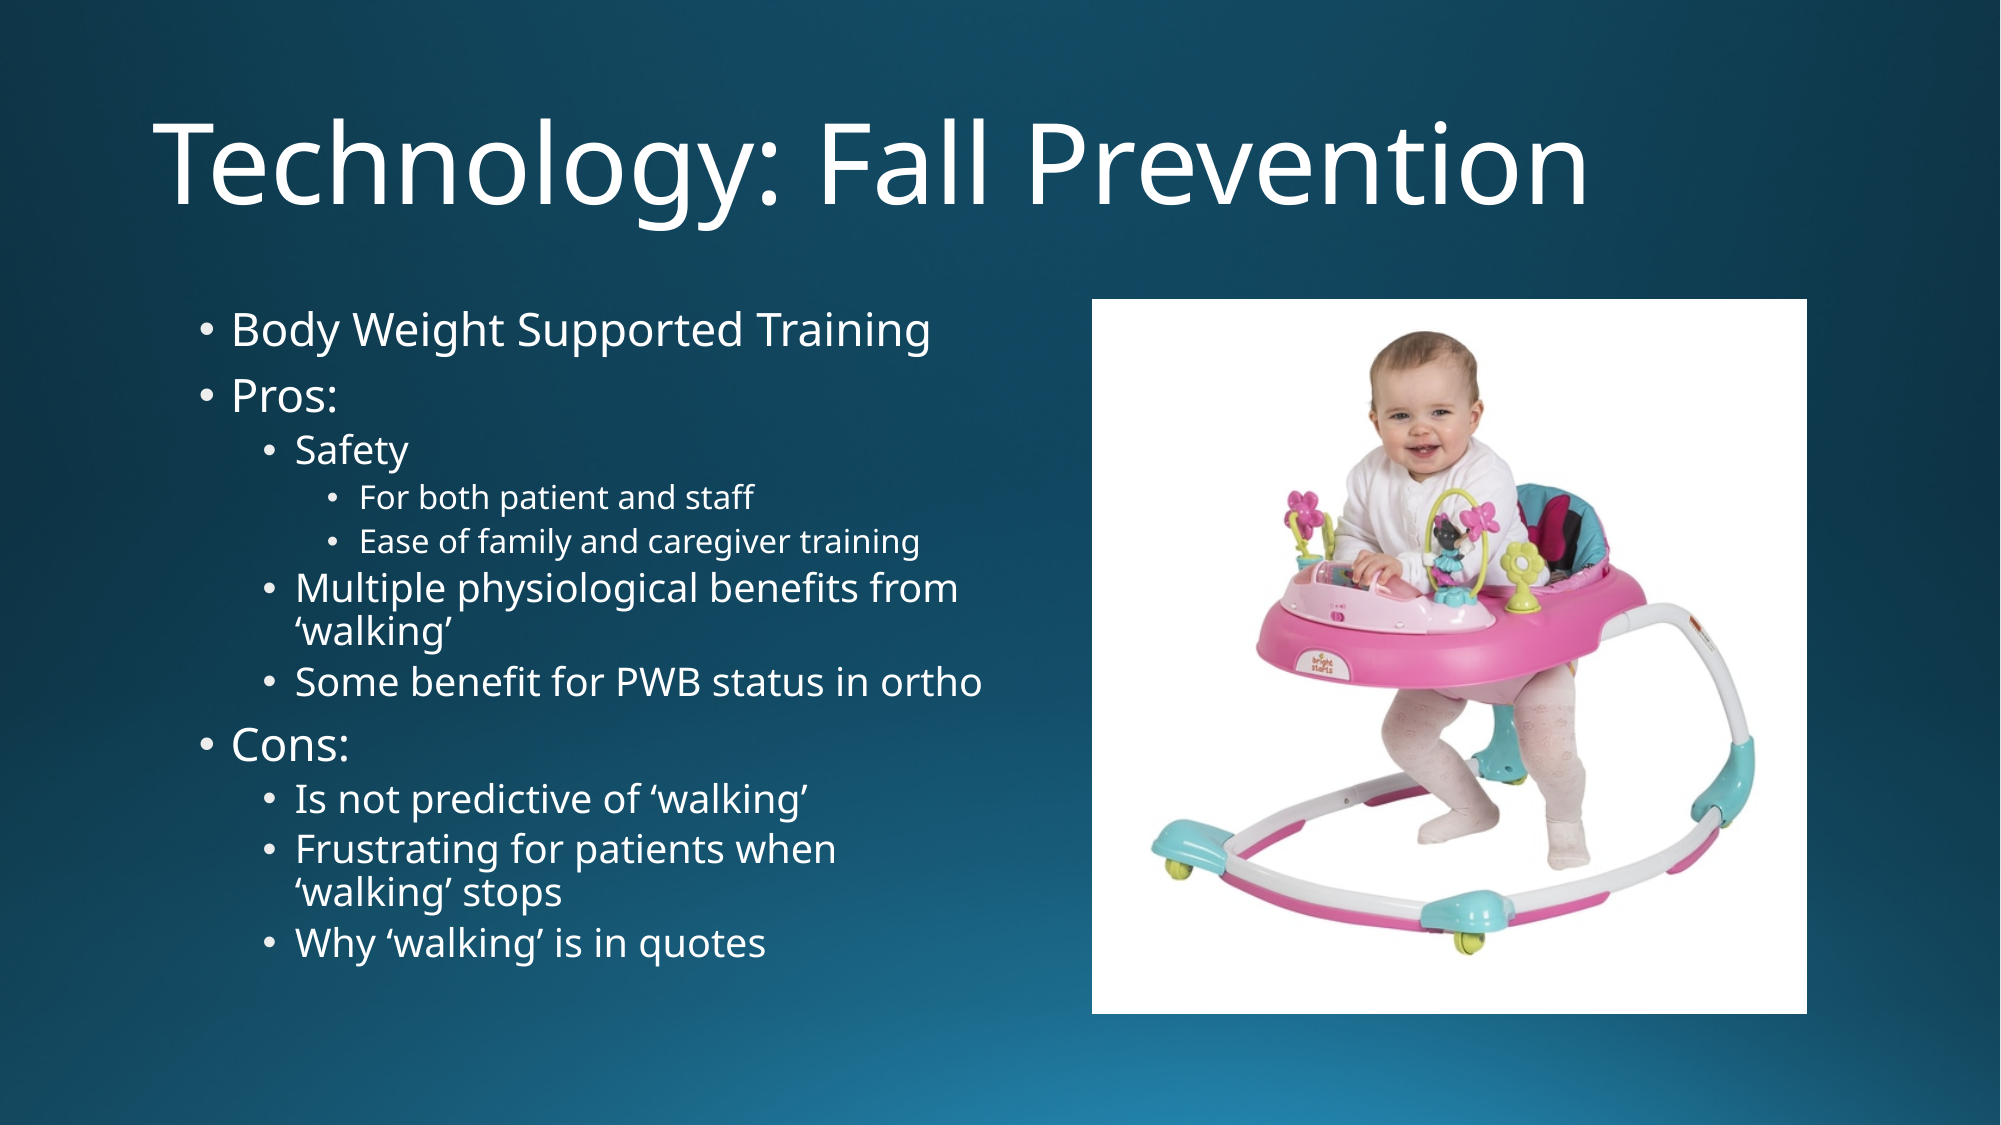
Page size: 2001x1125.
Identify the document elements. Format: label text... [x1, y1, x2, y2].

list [1092, 299, 1807, 1014]
list Body Weight Supported Training Pros: Safety For both patient and staff Ease of family and caregiver training Multiple physiological benefits from ‘walking’ Some benefit for PWB status in ortho Cons: Is not predictive of ‘walking’ Frustrating for patients when ‘walking’ stops Why ‘walking’ is in quotes [183, 299, 1009, 1014]
title Technology: Fall Prevention [137, 59, 1863, 278]
picture [0, 0, 2001, 1125]
